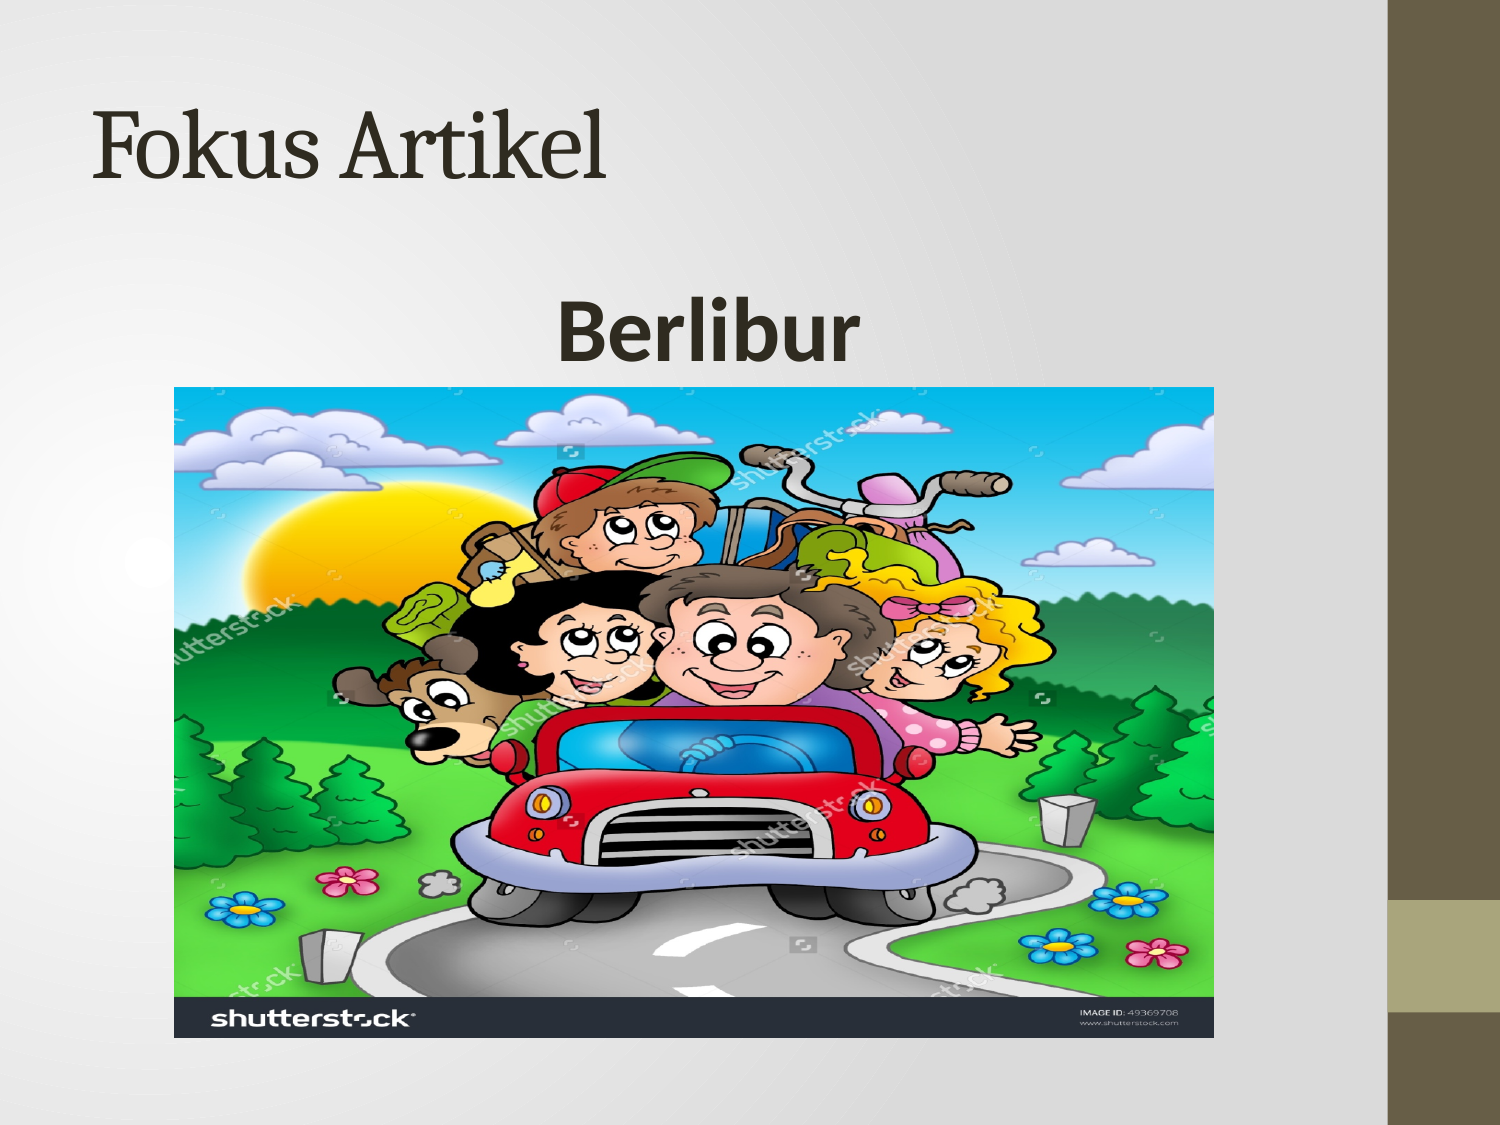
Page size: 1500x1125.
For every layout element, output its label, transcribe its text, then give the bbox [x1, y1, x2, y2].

title Fokus Artikel [75, 45, 1325, 233]
picture [174, 394, 1215, 1039]
list Berlibur [75, 262, 1325, 1050]
picture [174, 418, 185, 422]
